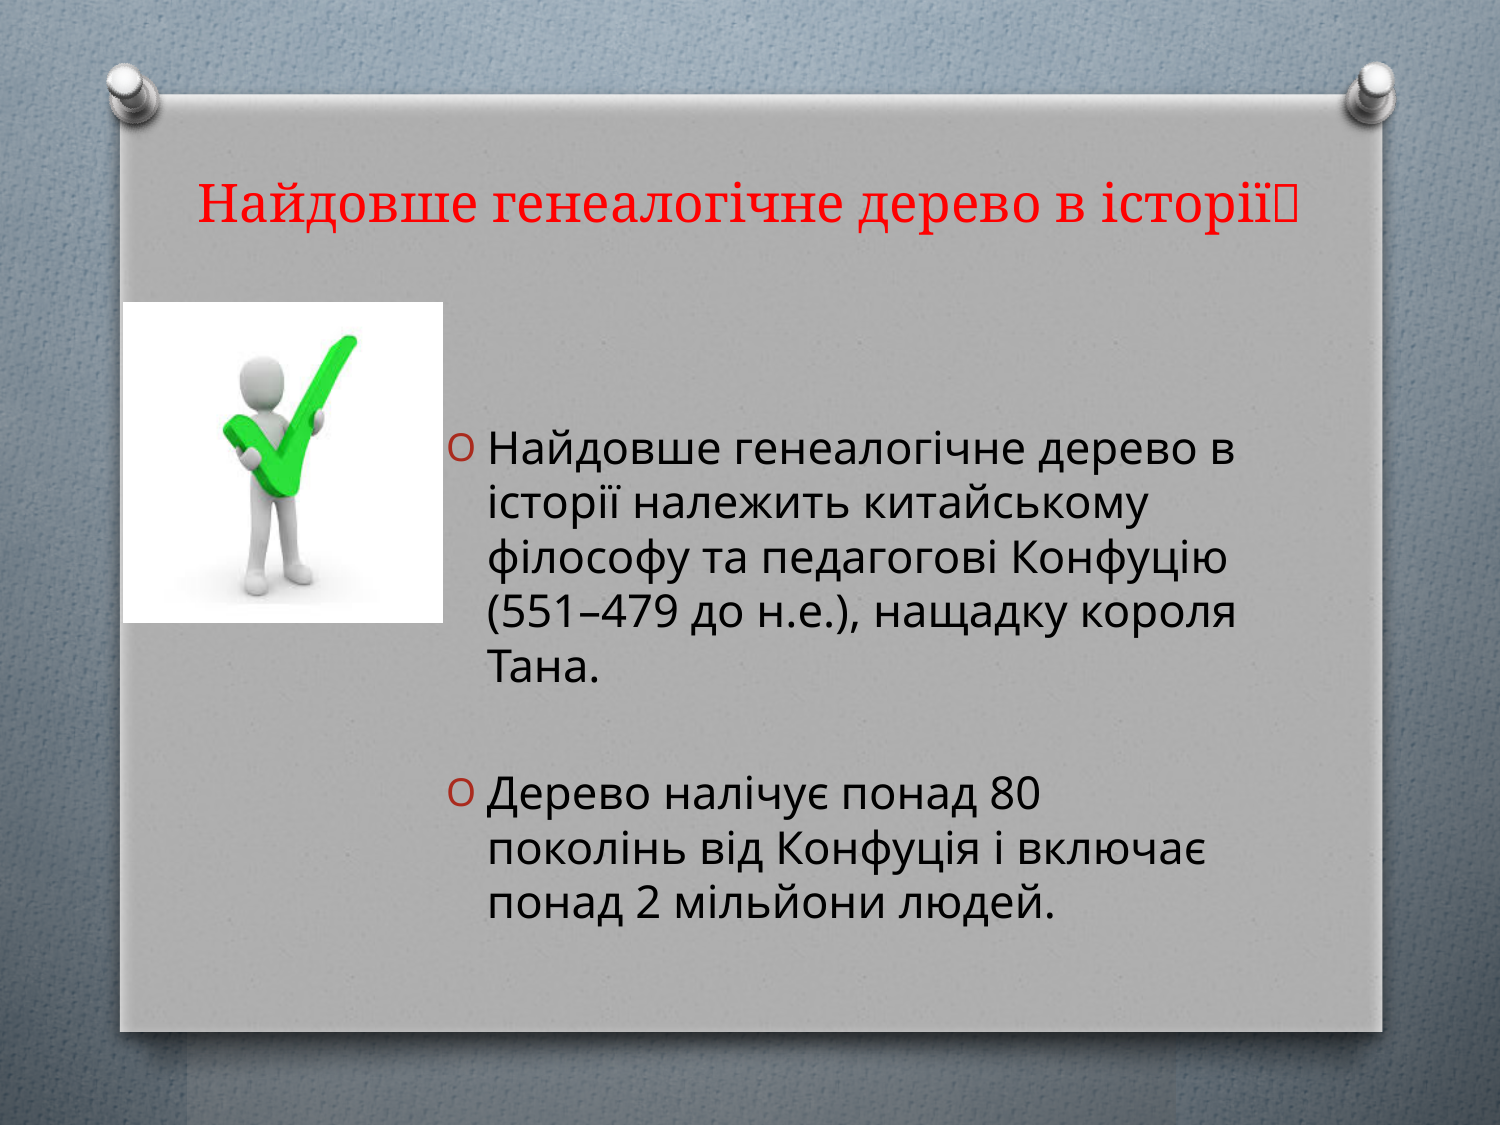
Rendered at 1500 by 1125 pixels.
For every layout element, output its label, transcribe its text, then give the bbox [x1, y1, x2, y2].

picture [75, 29, 198, 153]
picture [1317, 35, 1439, 156]
picture [123, 302, 444, 624]
list Найдовше генеалогічне дерево в історії належить китайському філософу та педагогові Конфуцію (551–479 до н.е.), нащадку короля Тана. Дерево налічує понад 80 поколінь від Конфуція і включає понад 2 мільйони людей. [431, 347, 1257, 939]
title Найдовше генеалогічне дерево в історії🧬 [179, 134, 1323, 332]
